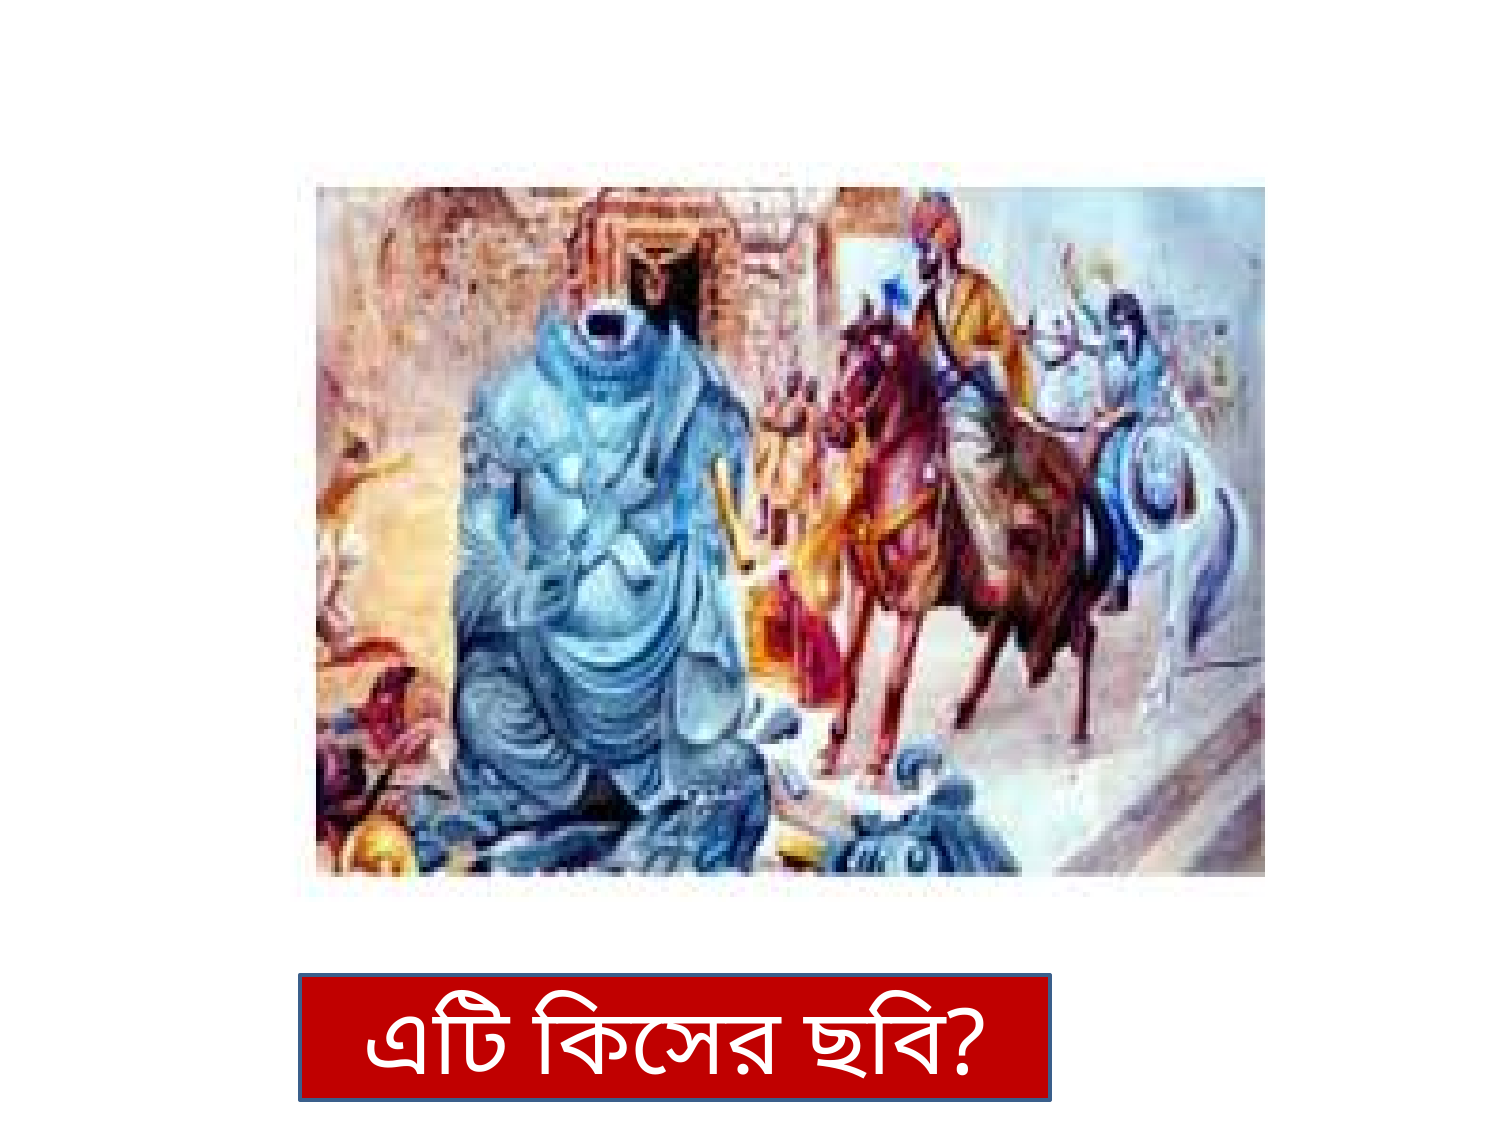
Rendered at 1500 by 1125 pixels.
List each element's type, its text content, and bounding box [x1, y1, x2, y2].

picture [112, 162, 1413, 913]
text_box এটি কিসের ছবি? [298, 973, 1052, 1102]
